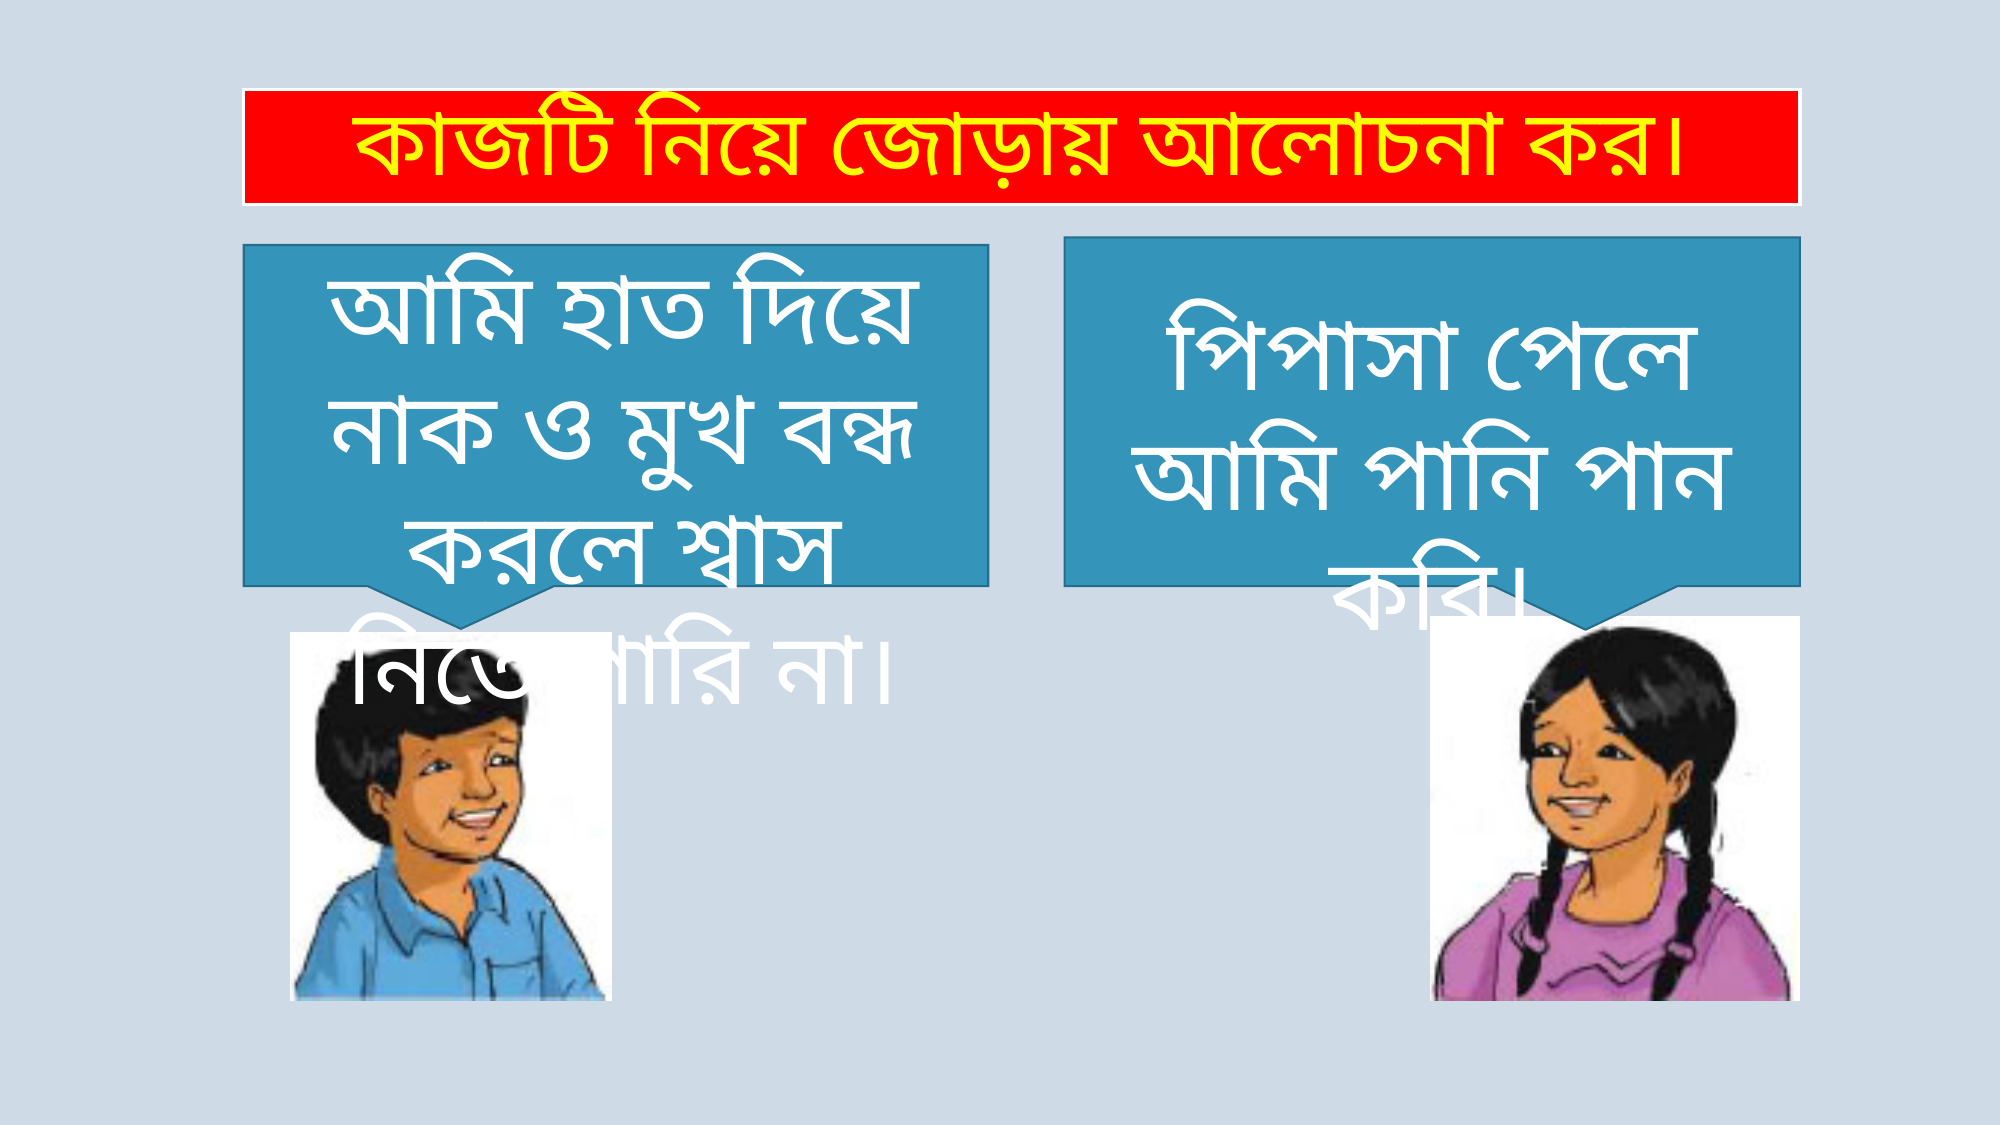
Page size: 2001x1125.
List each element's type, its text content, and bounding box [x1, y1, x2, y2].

text_box পিপাসা পেলে আমি পানি পান করি। [1064, 283, 1800, 658]
text_box [1063, 236, 1801, 588]
text_box [965, 243, 990, 588]
text_box কাজটি নিয়ে জোড়ায় আলোচনা কর। [242, 88, 1802, 206]
text_box আমি হাত দিয়ে নাক ও মুখ বন্ধ করলে শ্বাস নিতে পারি না। [281, 237, 965, 732]
picture [1430, 616, 1800, 1001]
text_box [242, 243, 281, 588]
picture [290, 632, 612, 1001]
